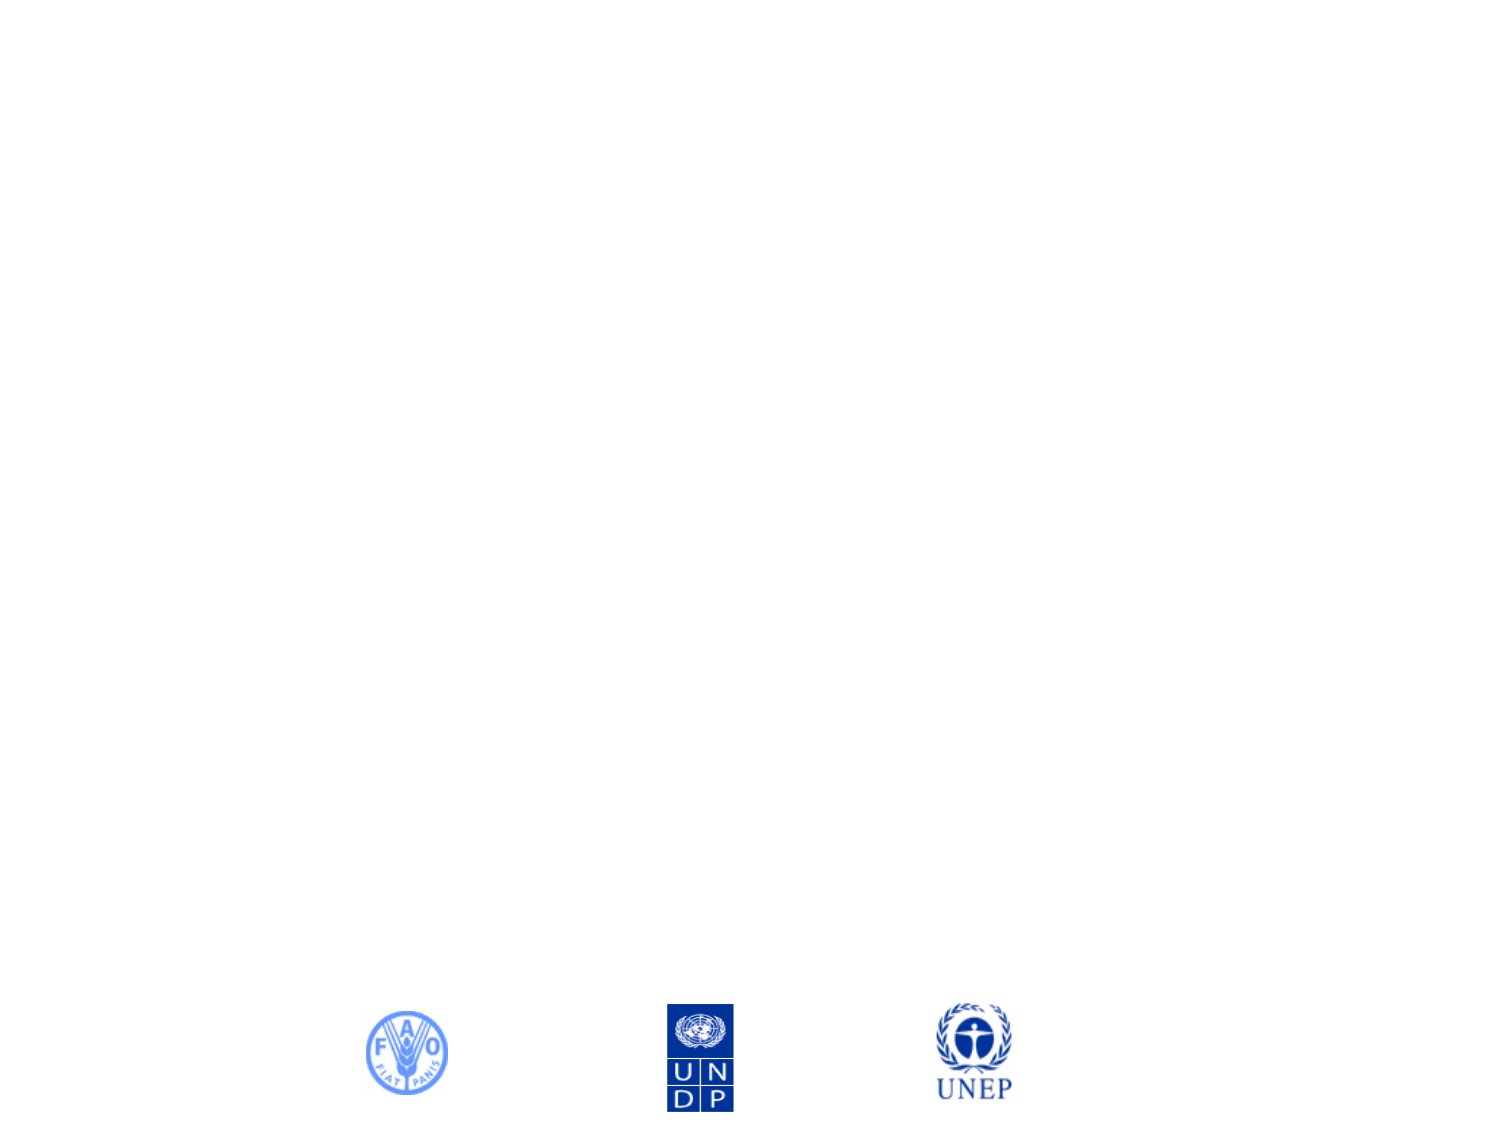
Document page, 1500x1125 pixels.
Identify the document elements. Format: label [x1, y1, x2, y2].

picture [366, 1011, 448, 1095]
picture [666, 1003, 735, 1113]
picture [912, 999, 1038, 1104]
